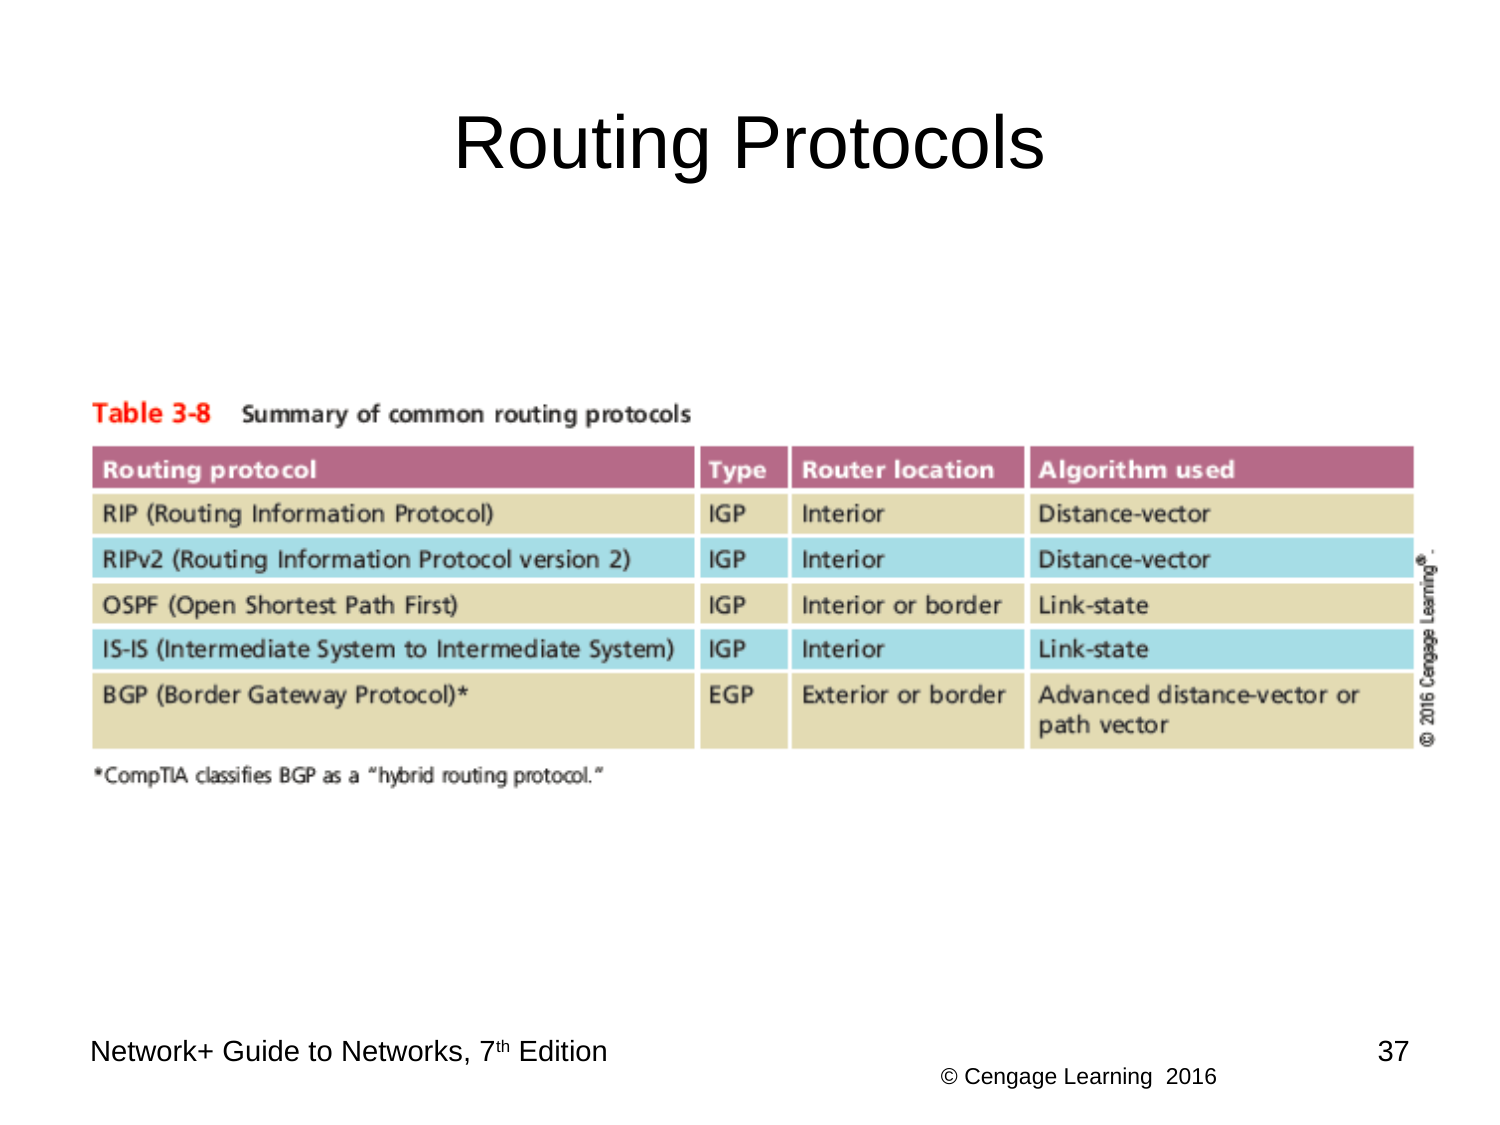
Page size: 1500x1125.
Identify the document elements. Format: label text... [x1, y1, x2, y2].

title Routing Protocols [75, 45, 1425, 233]
slide_number 37 [1312, 1024, 1426, 1103]
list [87, 387, 1448, 795]
footer Network+ Guide to Networks, 7th Edition [74, 1024, 713, 1103]
